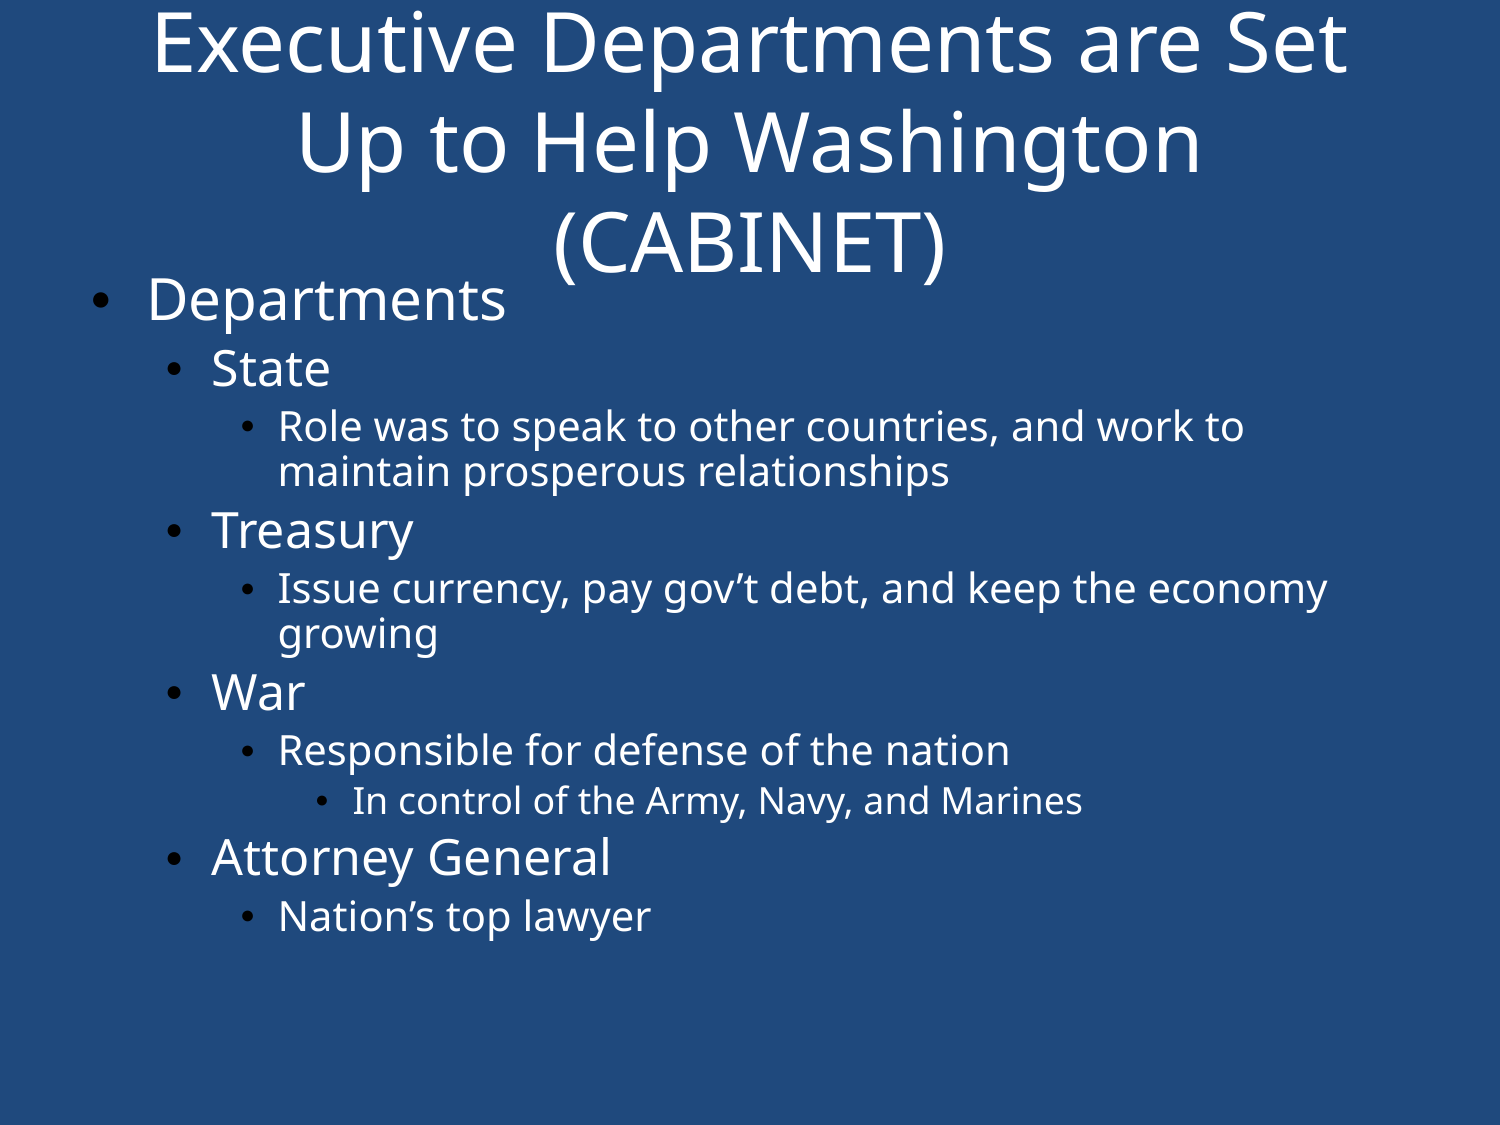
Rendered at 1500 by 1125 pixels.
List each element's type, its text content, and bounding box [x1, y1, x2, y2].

title Executive Departments are Set Up to Help Washington (CABINET) [75, 45, 1425, 233]
list Departments State Role was to speak to other countries, and work to maintain prosperous relationships Treasury Issue currency, pay gov’t debt, and keep the economy growing War Responsible for defense of the nation In control of the Army, Navy, and Marines Attorney General Nation’s top lawyer [75, 262, 1425, 1005]
